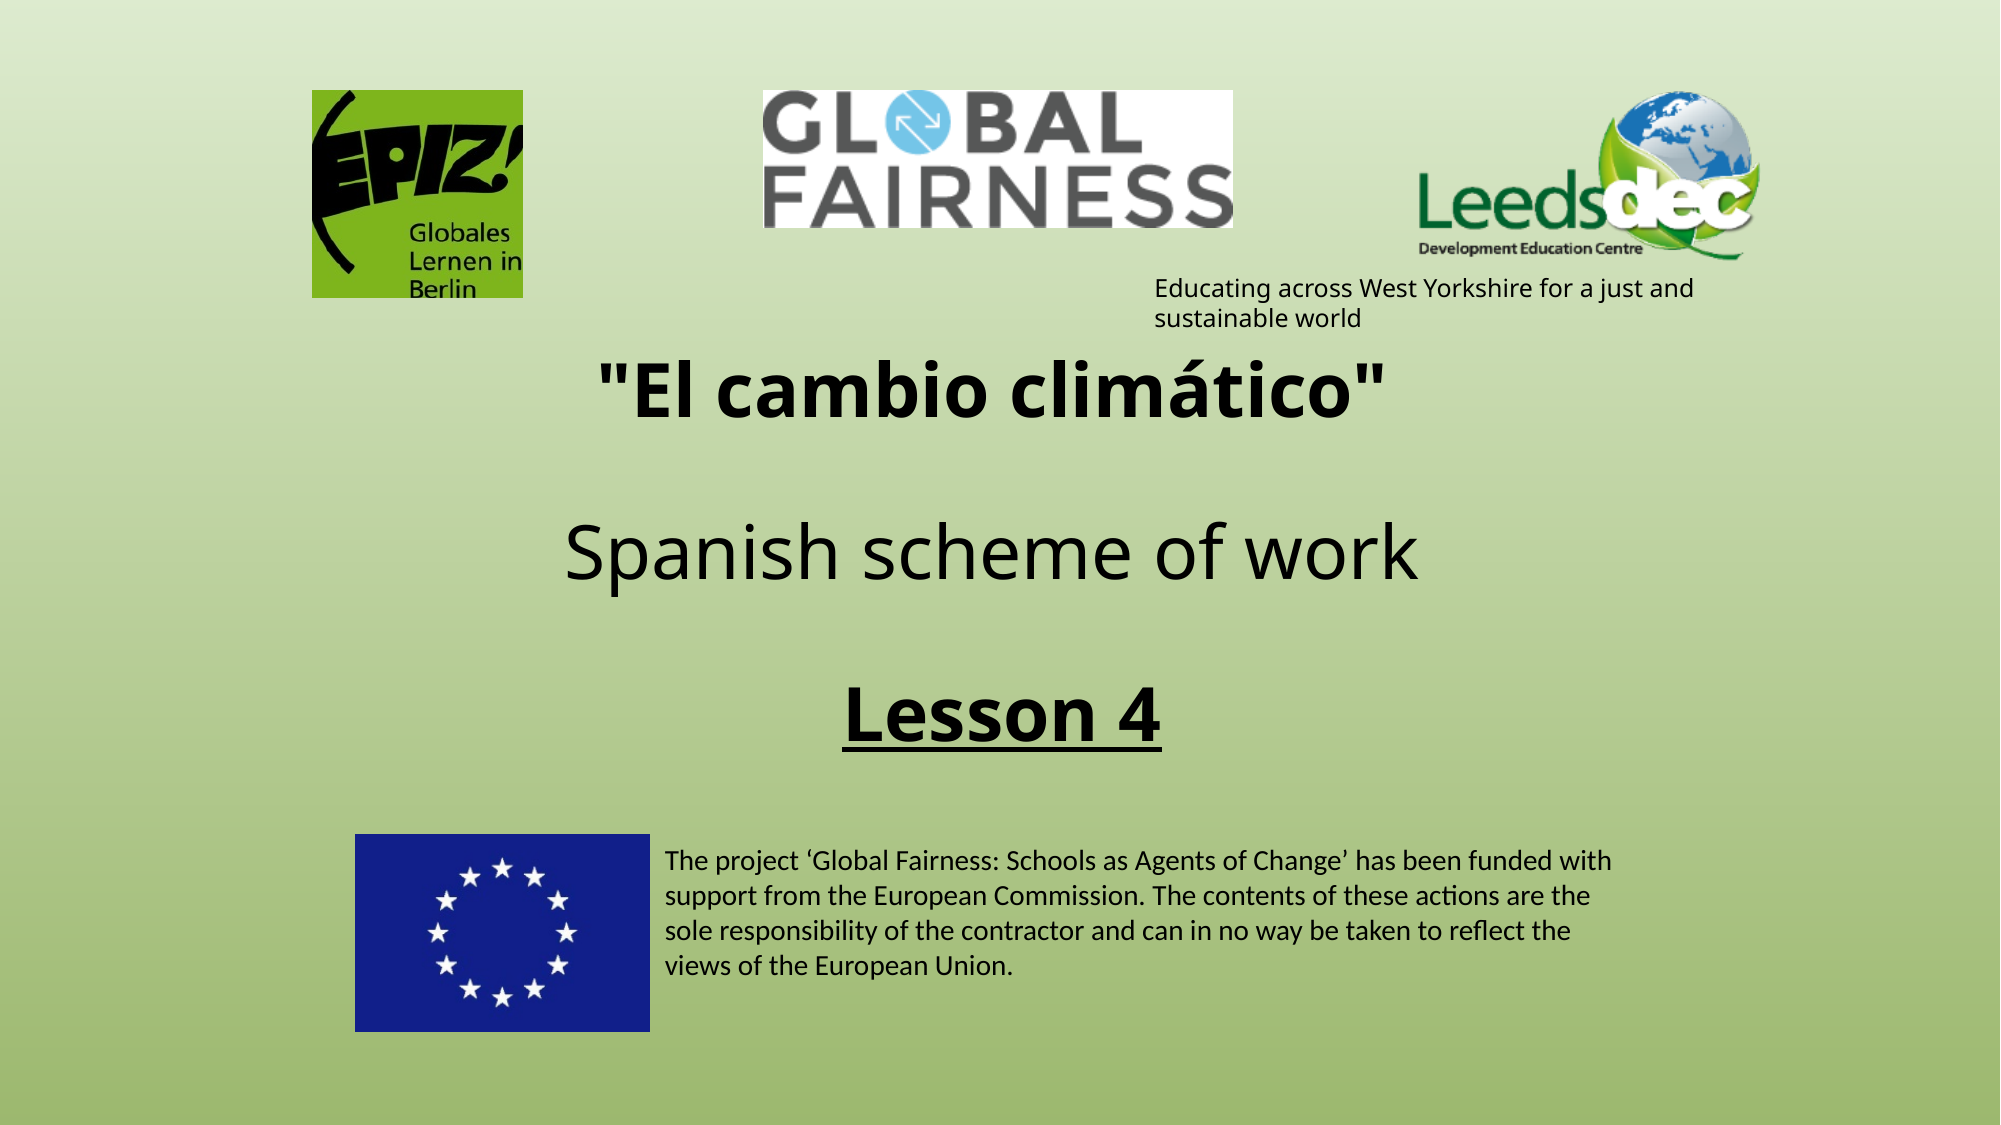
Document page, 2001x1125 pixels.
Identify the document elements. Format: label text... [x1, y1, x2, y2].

title "El cambio climático" Spanish scheme of work Lesson 4 [139, 347, 1865, 565]
picture [1418, 90, 1761, 261]
picture [355, 834, 650, 1032]
text_box The project ‘Global Fairness: Schools as Agents of Change’ has been funded with support from the European Commission. The contents of these actions are the sole responsibility of the contractor and can in no way be taken to reflect the views of the European Union. [650, 834, 1650, 989]
picture [312, 90, 523, 298]
picture [763, 90, 1233, 228]
text_box Educating across West Yorkshire for a just and sustainable world [1139, 265, 1836, 340]
